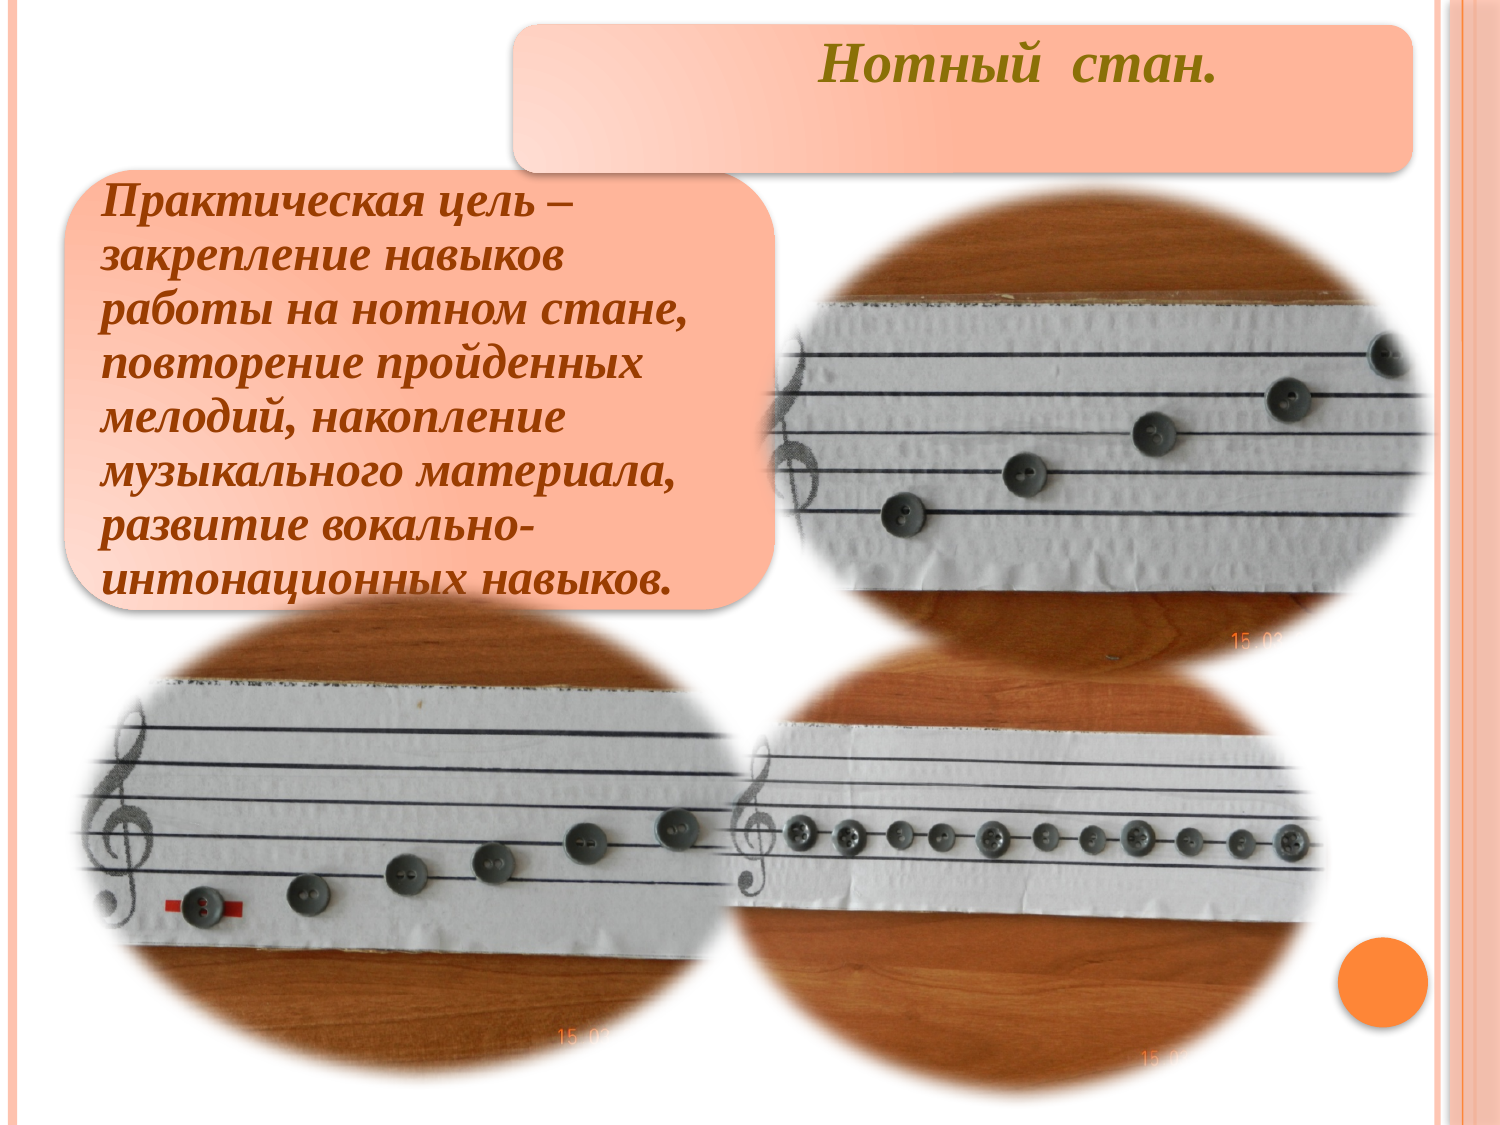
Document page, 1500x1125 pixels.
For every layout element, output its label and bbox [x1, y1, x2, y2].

text_box [513, 24, 1414, 174]
picture [64, 172, 1444, 1111]
list [64, 154, 743, 572]
